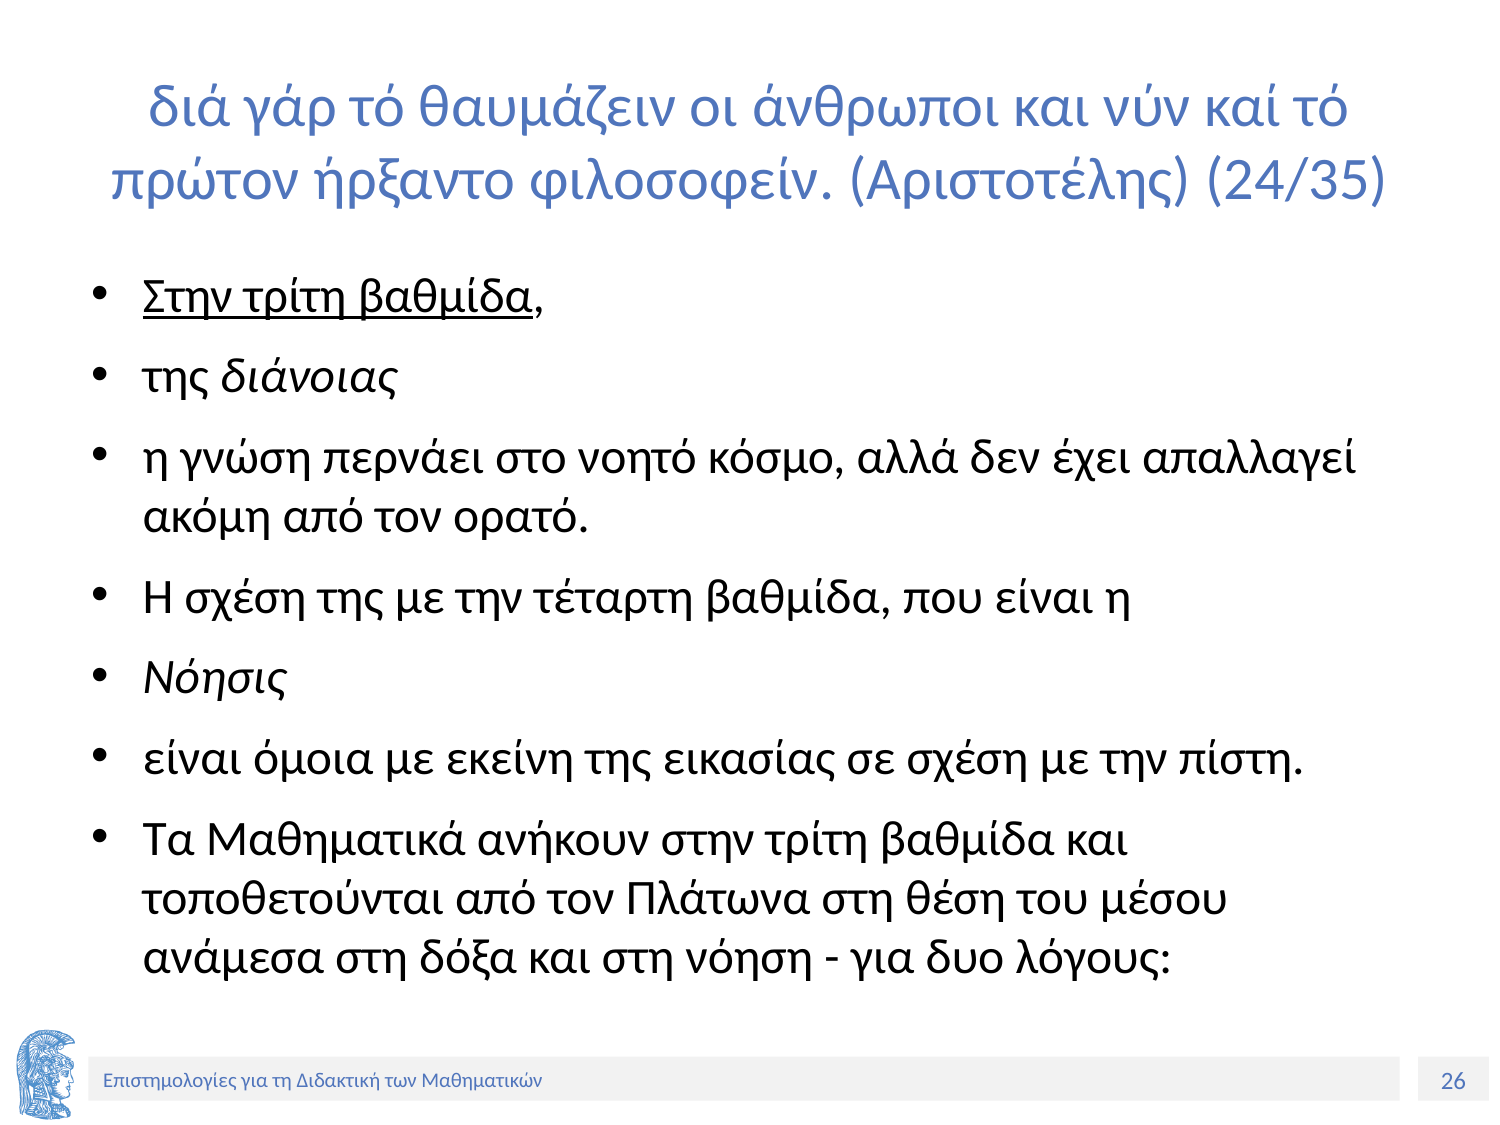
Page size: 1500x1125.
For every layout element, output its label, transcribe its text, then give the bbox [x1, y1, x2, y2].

title διά γάρ τό θαυμάζειν οι άνθρωποι και νύν καί τό πρώτον ήρξαντο φιλοσοφείν. (Αριστοτέλης) (24/35) [75, 45, 1425, 233]
list Στην τρίτη βαθμίδα, της διάνοιας η γνώση περνάει στο νοητό κόσμο, αλλά δεν έχει απαλλαγεί ακόμη από τον ορατό. Η σχέση της με την τέταρτη βαθμίδα, που είναι η Νόησις είναι όμοια με εκείνη της εικασίας σε σχέση με την πίστη. Τα Μαθηματικά ανήκουν στην τρίτη βαθμίδα και τοποθετούνται από τον Πλάτωνα στη θέση του μέσου ανάμεσα στη δόξα και στη νόηση - για δυο λόγους: [76, 255, 1427, 998]
picture [9, 1026, 81, 1120]
